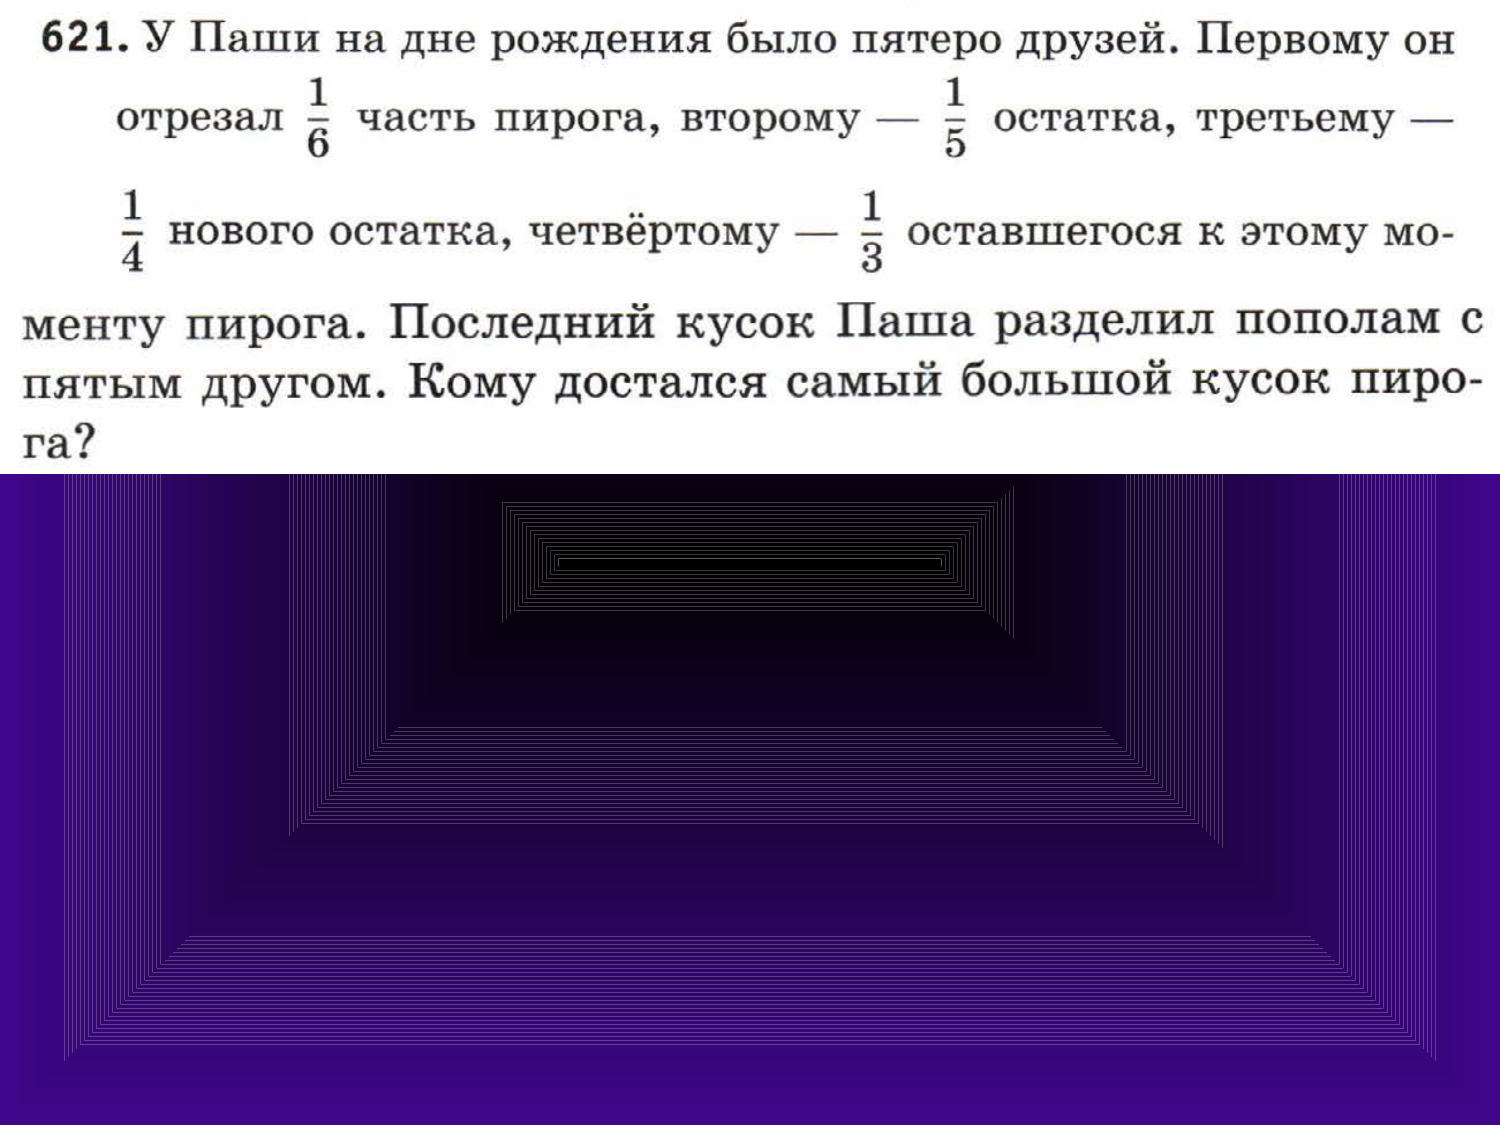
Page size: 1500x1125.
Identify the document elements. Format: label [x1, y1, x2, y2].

picture [0, 0, 1500, 474]
